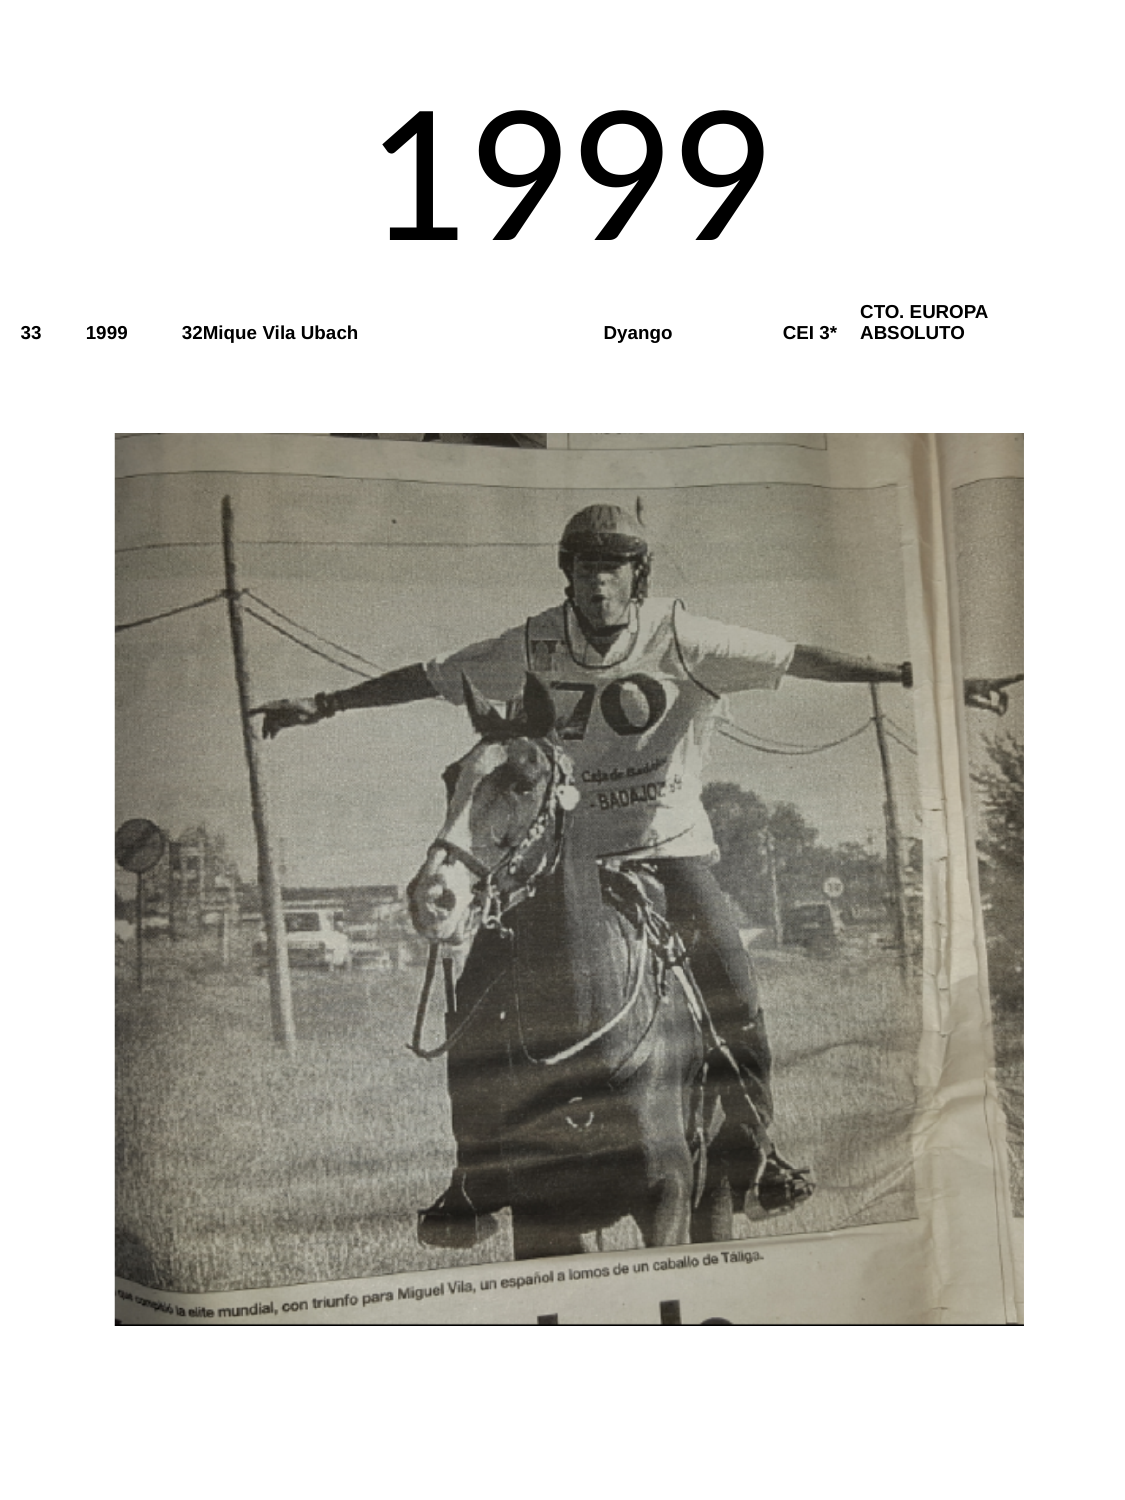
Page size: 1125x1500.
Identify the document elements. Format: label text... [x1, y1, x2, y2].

table_header 33 [0, 278, 42, 344]
table_header CEI 3* [783, 278, 860, 344]
table_header CTO. EUROPA ABSOLUTO [860, 278, 1094, 344]
table_header 1999 [42, 278, 128, 344]
table_header 32 [128, 278, 203, 344]
title 1999 [90, 0, 1047, 278]
table_header Dyango [603, 278, 783, 344]
table_header Mique Vila Ubach [203, 278, 603, 344]
picture [115, 423, 1023, 1334]
